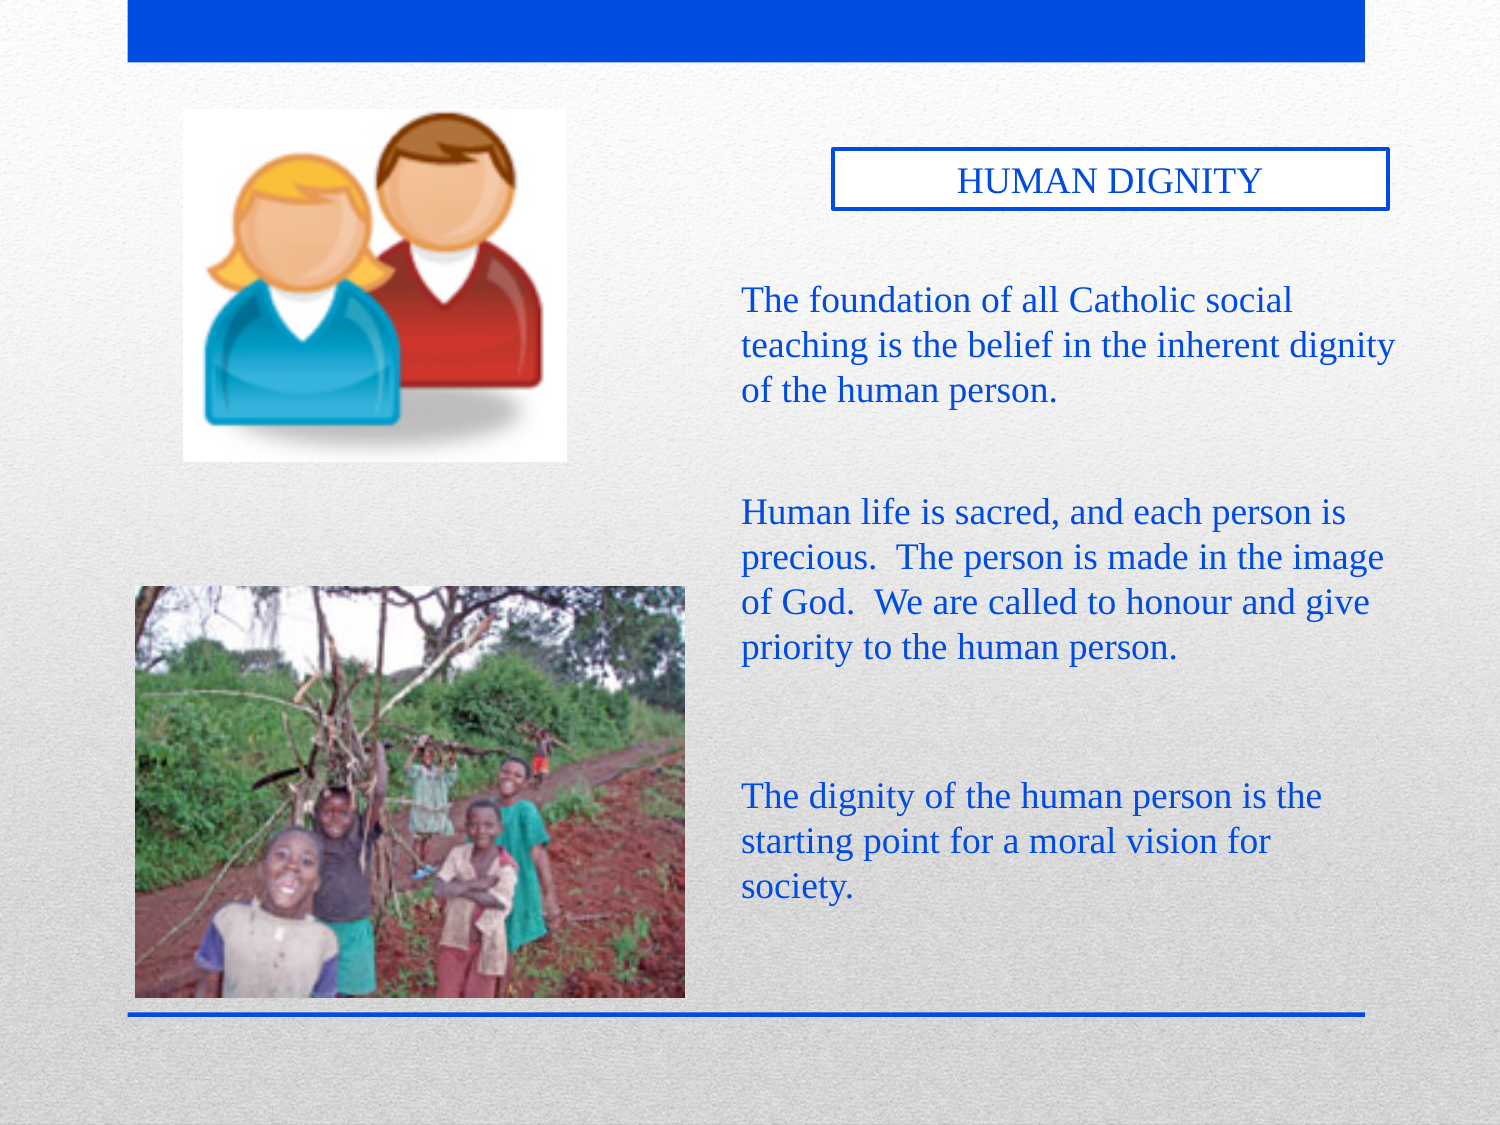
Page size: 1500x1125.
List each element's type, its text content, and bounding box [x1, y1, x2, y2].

text_box Human life is sacred, and each person is precious. The person is made in the image of God. We are called to honour and give priority to the human person. [726, 479, 1412, 675]
text_box The dignity of the human person is the starting point for a moral vision for society. [726, 763, 1376, 913]
picture [182, 108, 567, 463]
picture [134, 585, 685, 999]
text_box The foundation of all Catholic social teaching is the belief in the inherent dignity of the human person. [726, 267, 1436, 417]
text_box HUMAN DIGNITY [831, 147, 1390, 211]
